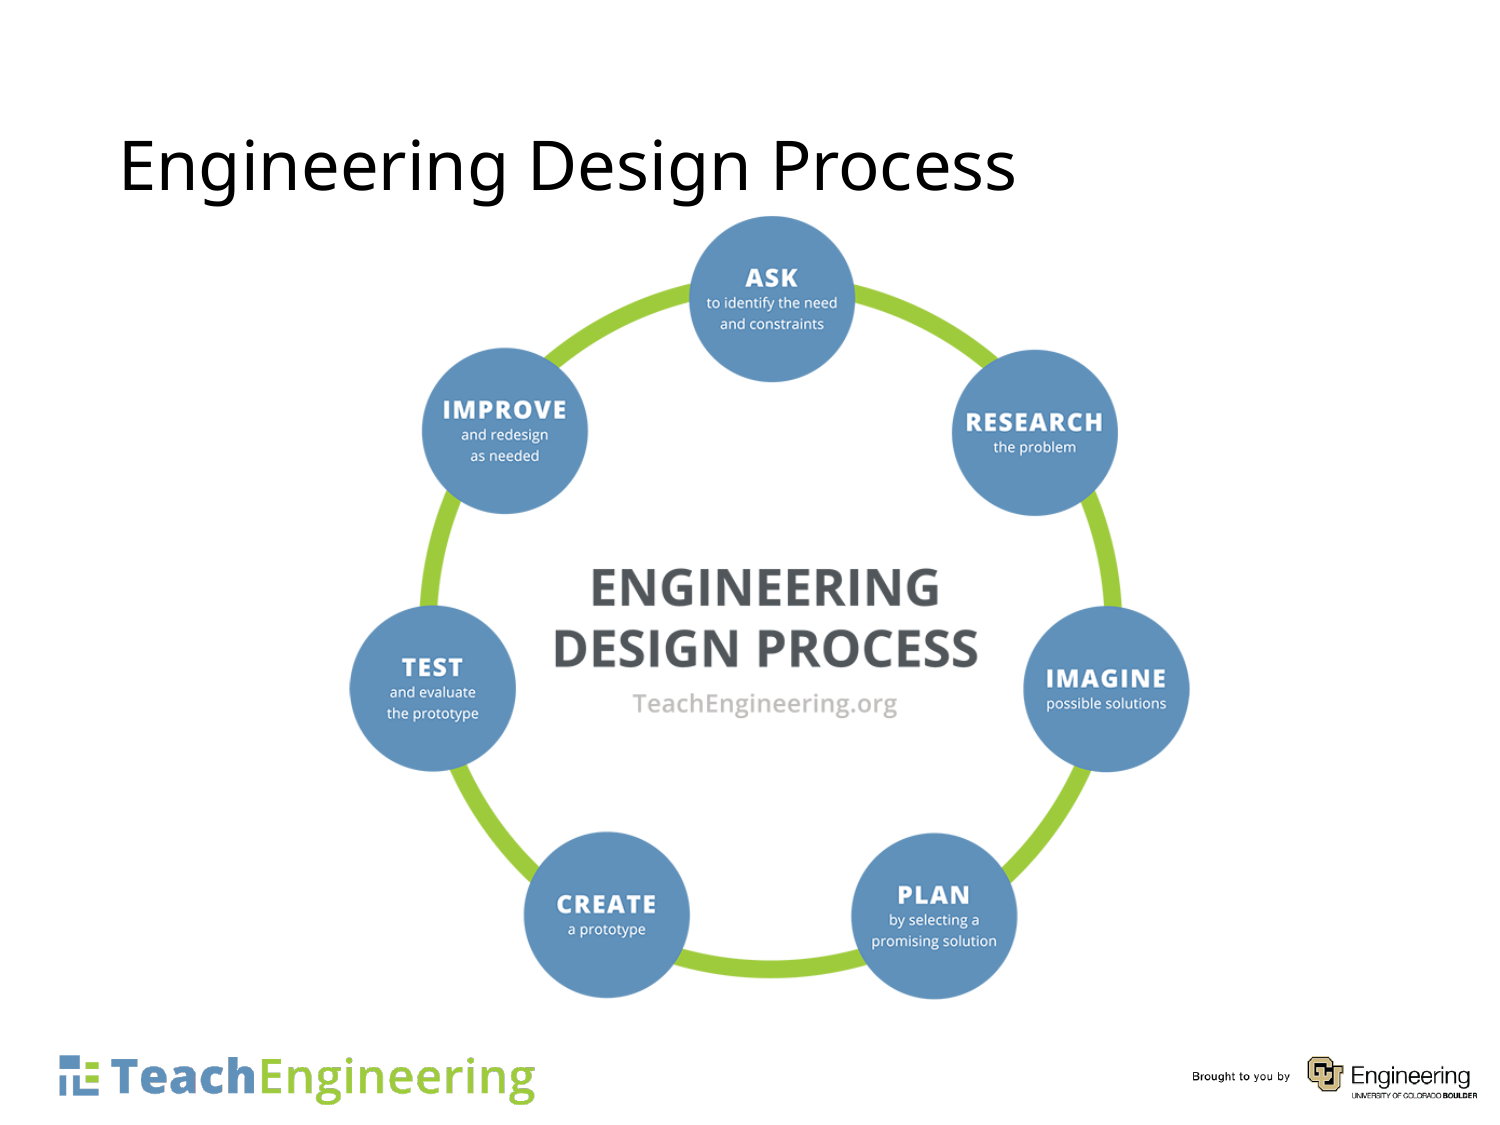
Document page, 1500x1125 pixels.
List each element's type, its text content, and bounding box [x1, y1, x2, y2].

picture [337, 177, 1200, 1041]
title Engineering Design Process [103, 59, 1397, 278]
picture [43, 1043, 1494, 1110]
